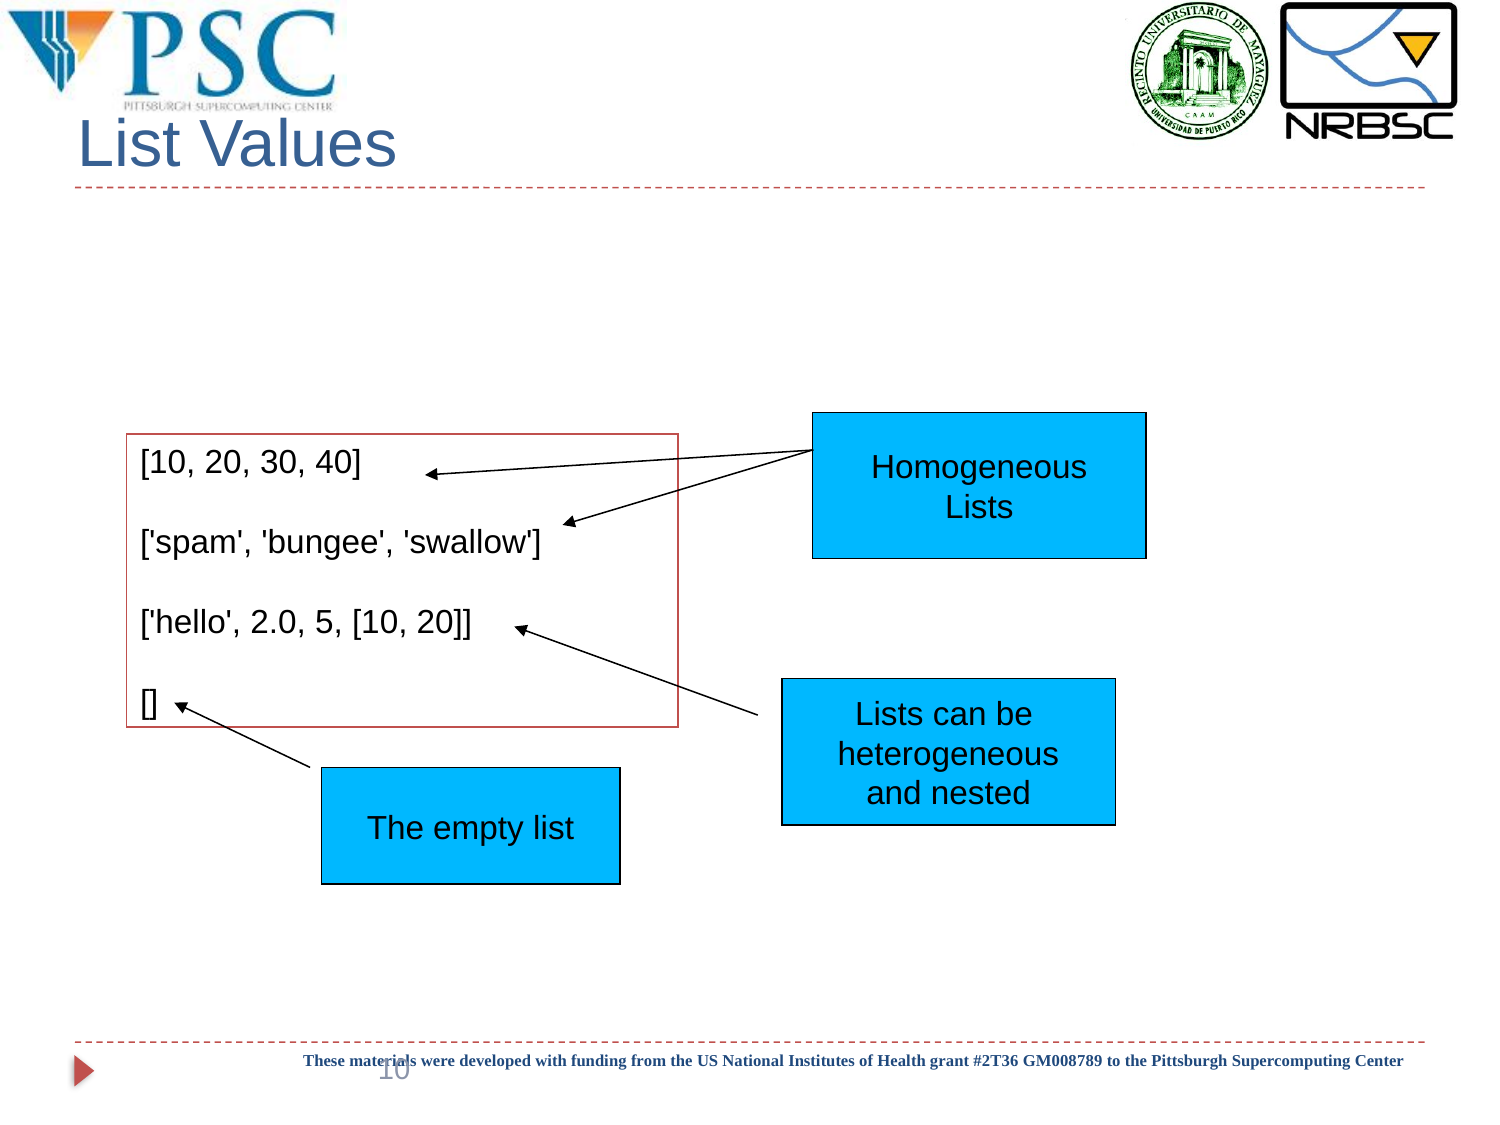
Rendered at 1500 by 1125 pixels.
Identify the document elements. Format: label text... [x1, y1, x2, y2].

text_box [514, 624, 758, 716]
title List Values [62, 91, 1400, 188]
text_box [10, 20, 30, 40] ['spam', 'bungee', 'swallow'] ['hello', 2.0, 5, [10, 20]] [] [126, 433, 679, 727]
slide_number 10 [100, 1042, 426, 1103]
text_box Lists can be heterogeneous and nested [781, 678, 1116, 825]
footer These materials were developed with funding from the US National Institutes of Health grant #2T36 GM008789 to the Pittsburgh Supercomputing Center [426, 1042, 1421, 1103]
text_box [424, 449, 814, 481]
text_box [562, 451, 810, 528]
text_box Homogeneous Lists [812, 412, 1147, 559]
picture [0, 0, 347, 127]
text_box [174, 702, 311, 768]
text_box The empty list [321, 767, 620, 885]
picture [1125, 0, 1463, 145]
